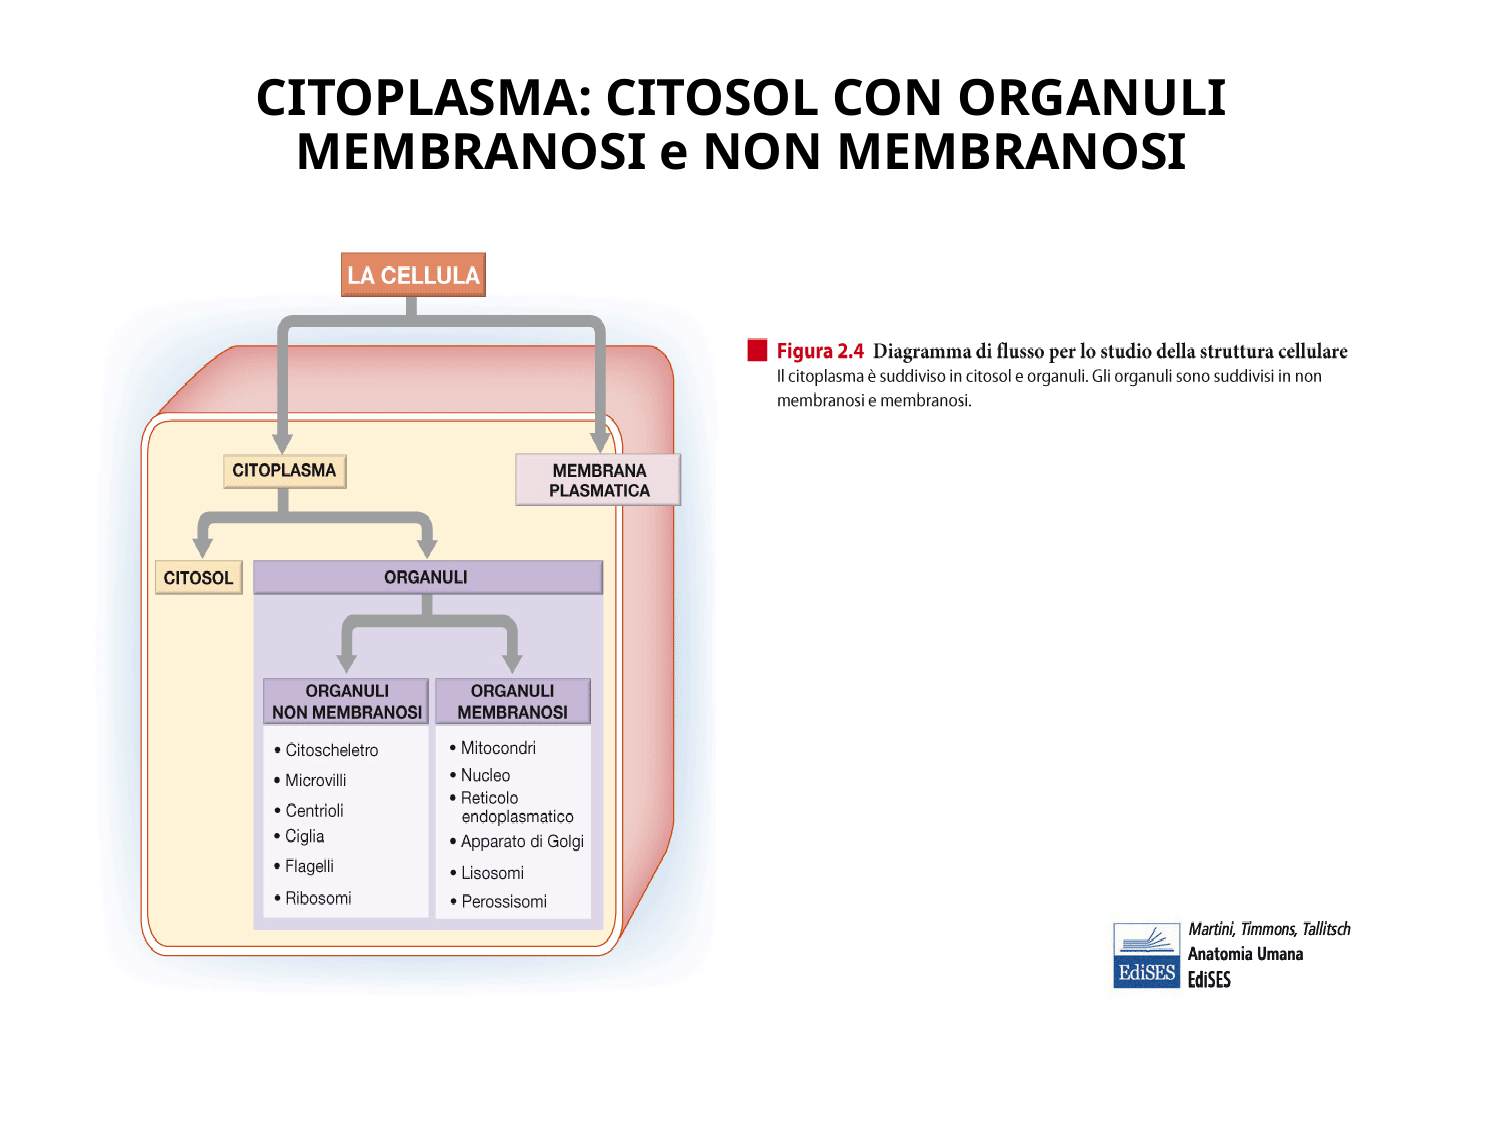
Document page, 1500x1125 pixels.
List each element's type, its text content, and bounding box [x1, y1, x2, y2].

picture [23, 205, 1472, 1084]
title CITOPLASMA: CITOSOL CON ORGANULI MEMBRANOSI e NON MEMBRANOSI [187, 27, 1296, 205]
